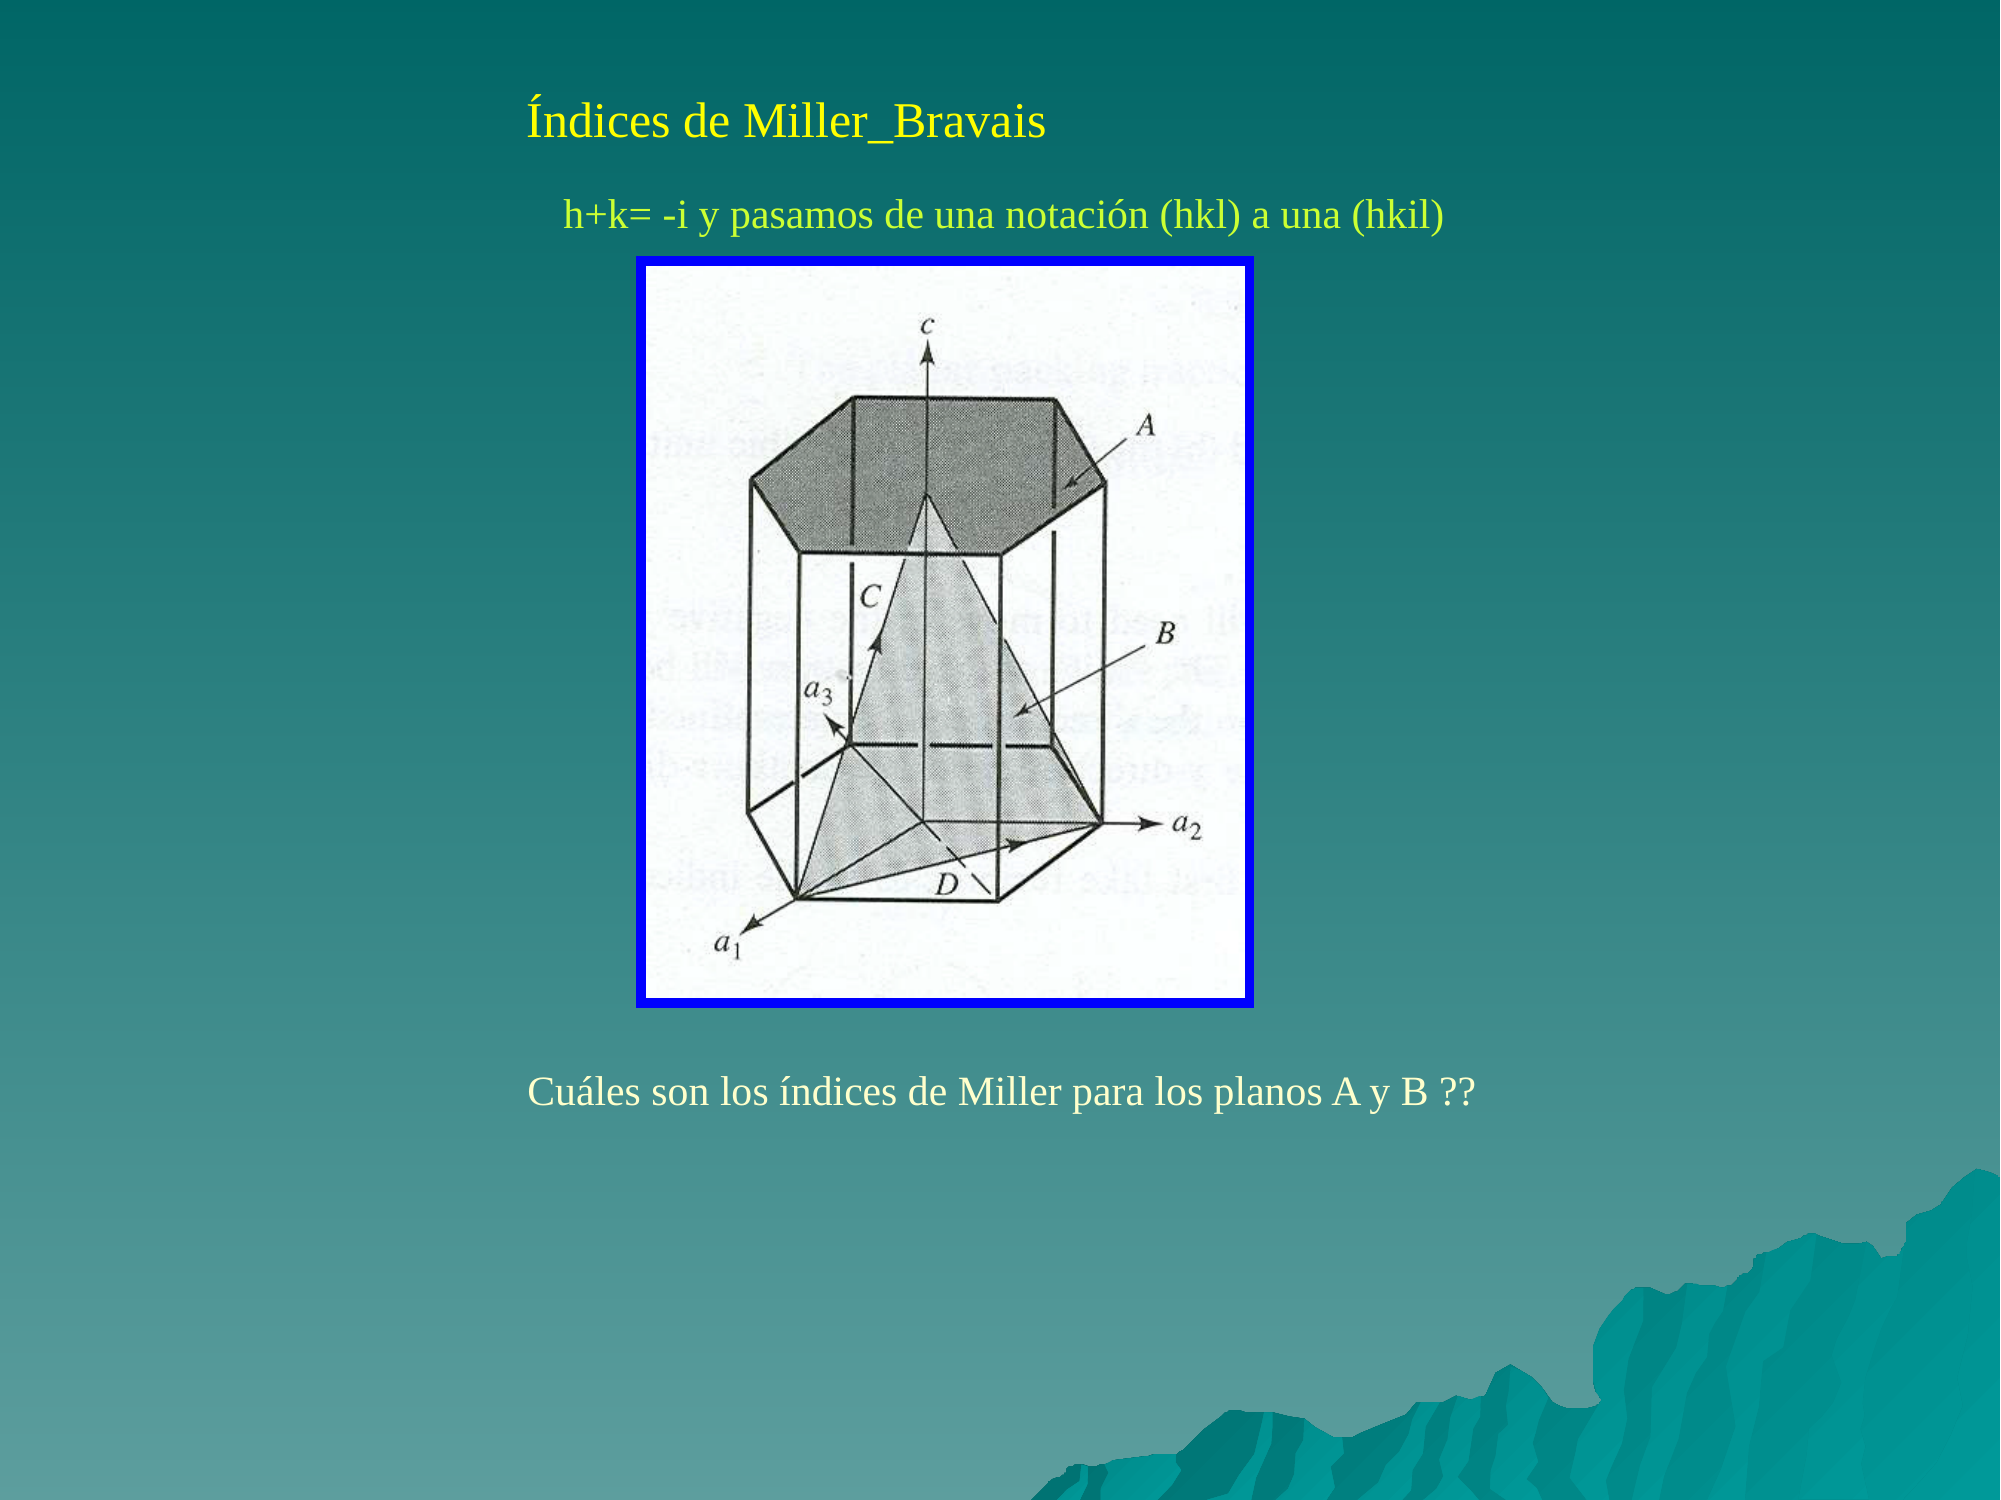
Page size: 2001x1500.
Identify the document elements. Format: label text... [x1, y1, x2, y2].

text_box Índices de Miller_Bravais [511, 79, 1062, 155]
text_box h+k= -i y pasamos de una notación (hkl) a una (hkil) [548, 179, 1461, 244]
text_box Cuáles son los índices de Miller para los planos A y B ?? [512, 1056, 1492, 1122]
picture [645, 265, 1246, 999]
